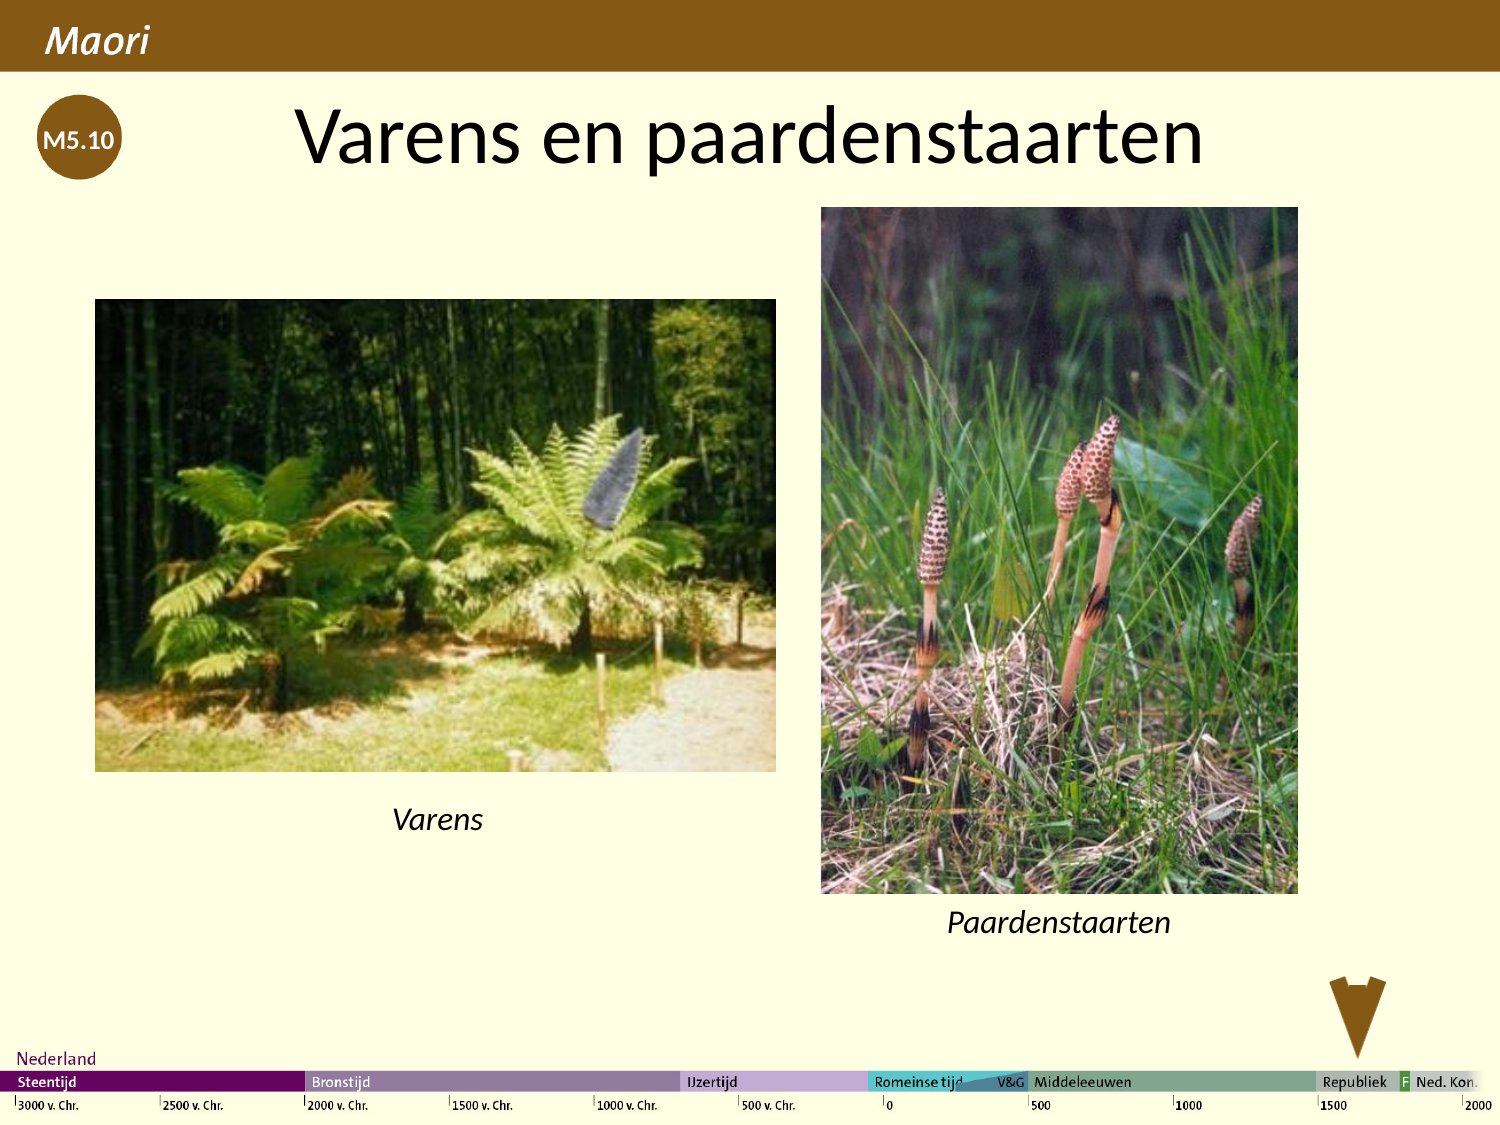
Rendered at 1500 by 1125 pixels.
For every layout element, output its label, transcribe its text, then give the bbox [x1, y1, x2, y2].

title Varens en paardenstaarten [75, 35, 1425, 224]
text_box Varens [93, 789, 782, 844]
text_box Paardenstaarten [802, 893, 1316, 948]
picture [0, 0, 1500, 1125]
text_box M5.10 [27, 114, 148, 162]
